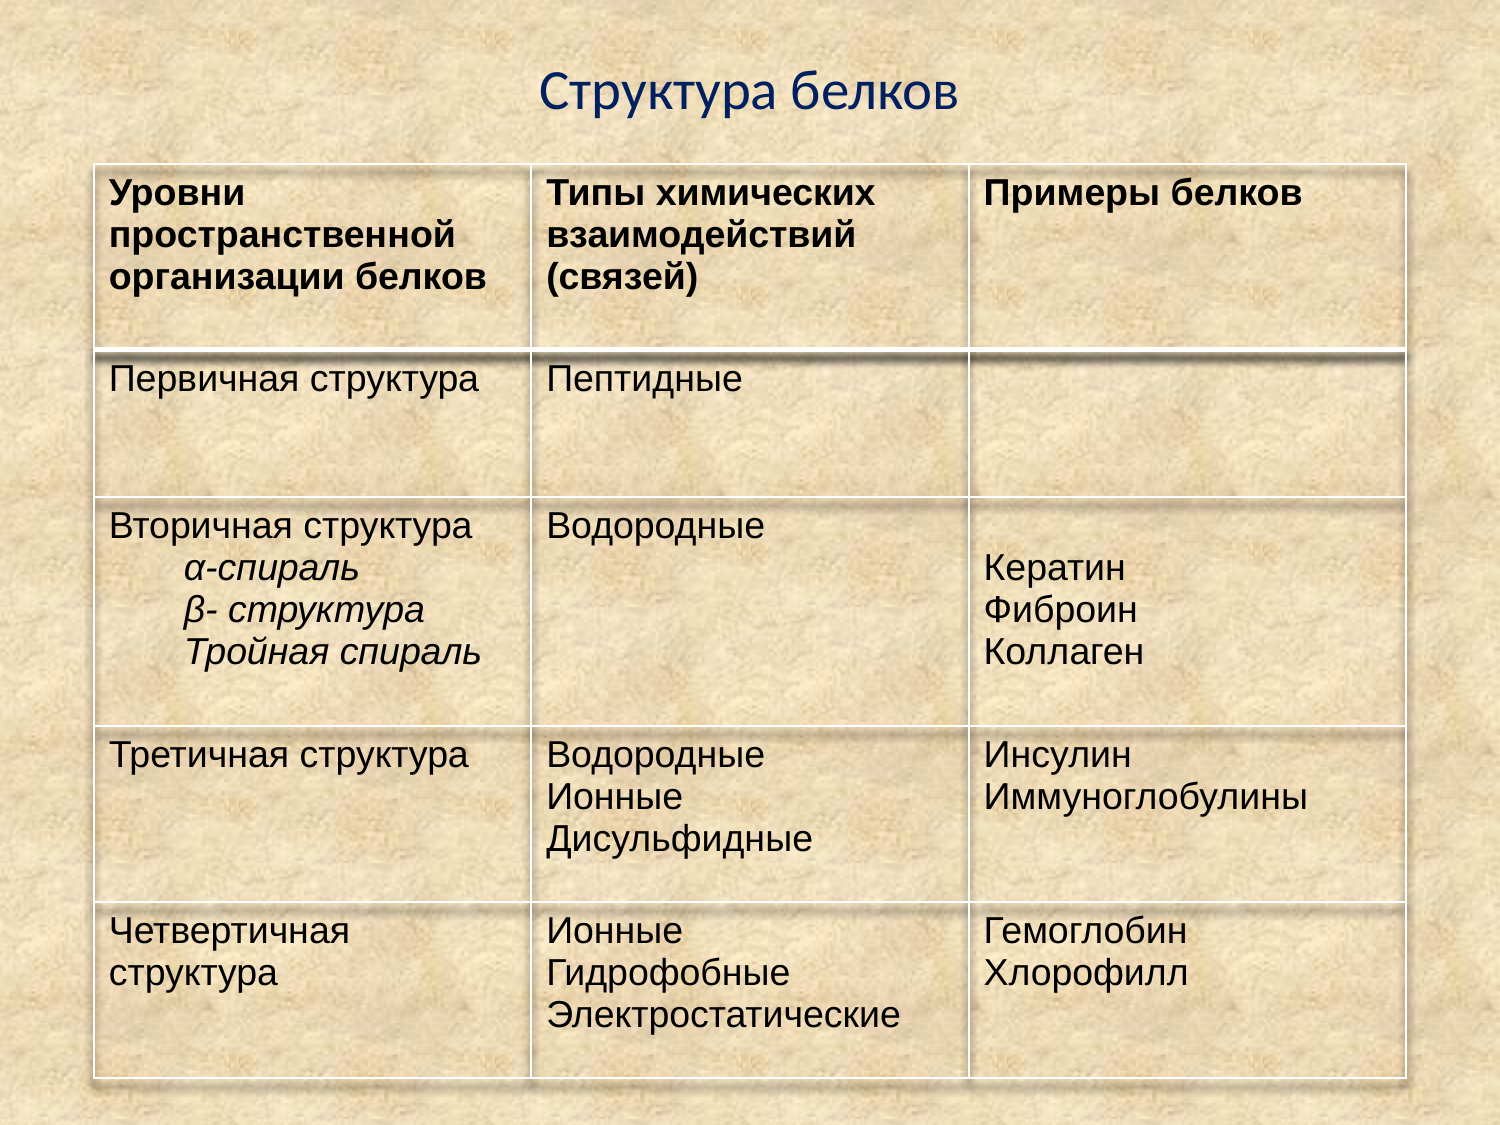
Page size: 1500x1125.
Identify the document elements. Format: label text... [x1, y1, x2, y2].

table_header Примеры белков [970, 165, 1405, 347]
title Структура белков [75, 45, 1425, 129]
table_cell Первичная структура [95, 352, 530, 496]
table_cell [970, 352, 1405, 496]
table_cell Водородные [532, 498, 968, 725]
table_cell Пептидные [532, 352, 968, 496]
table_cell Четвертичная структура [95, 903, 530, 1077]
table_cell Кератин Фиброин Коллаген [970, 498, 1405, 725]
table_cell Вторичная структура α-спираль β- структура Тройная спираль [95, 498, 530, 725]
table_cell Гемоглобин Хлорофилл [970, 903, 1405, 1077]
picture [0, 0, 1500, 1125]
table_header Типы химических взаимодействий (связей) [532, 165, 968, 347]
table_header Уровни пространственной организации белков [95, 165, 530, 347]
table_cell Ионные Гидрофобные Электростатические [532, 903, 968, 1077]
table_cell Третичная структура [95, 727, 530, 901]
table_cell Инсулин Иммуноглобулины [970, 727, 1405, 901]
table_cell Водородные Ионные Дисульфидные [532, 727, 968, 901]
